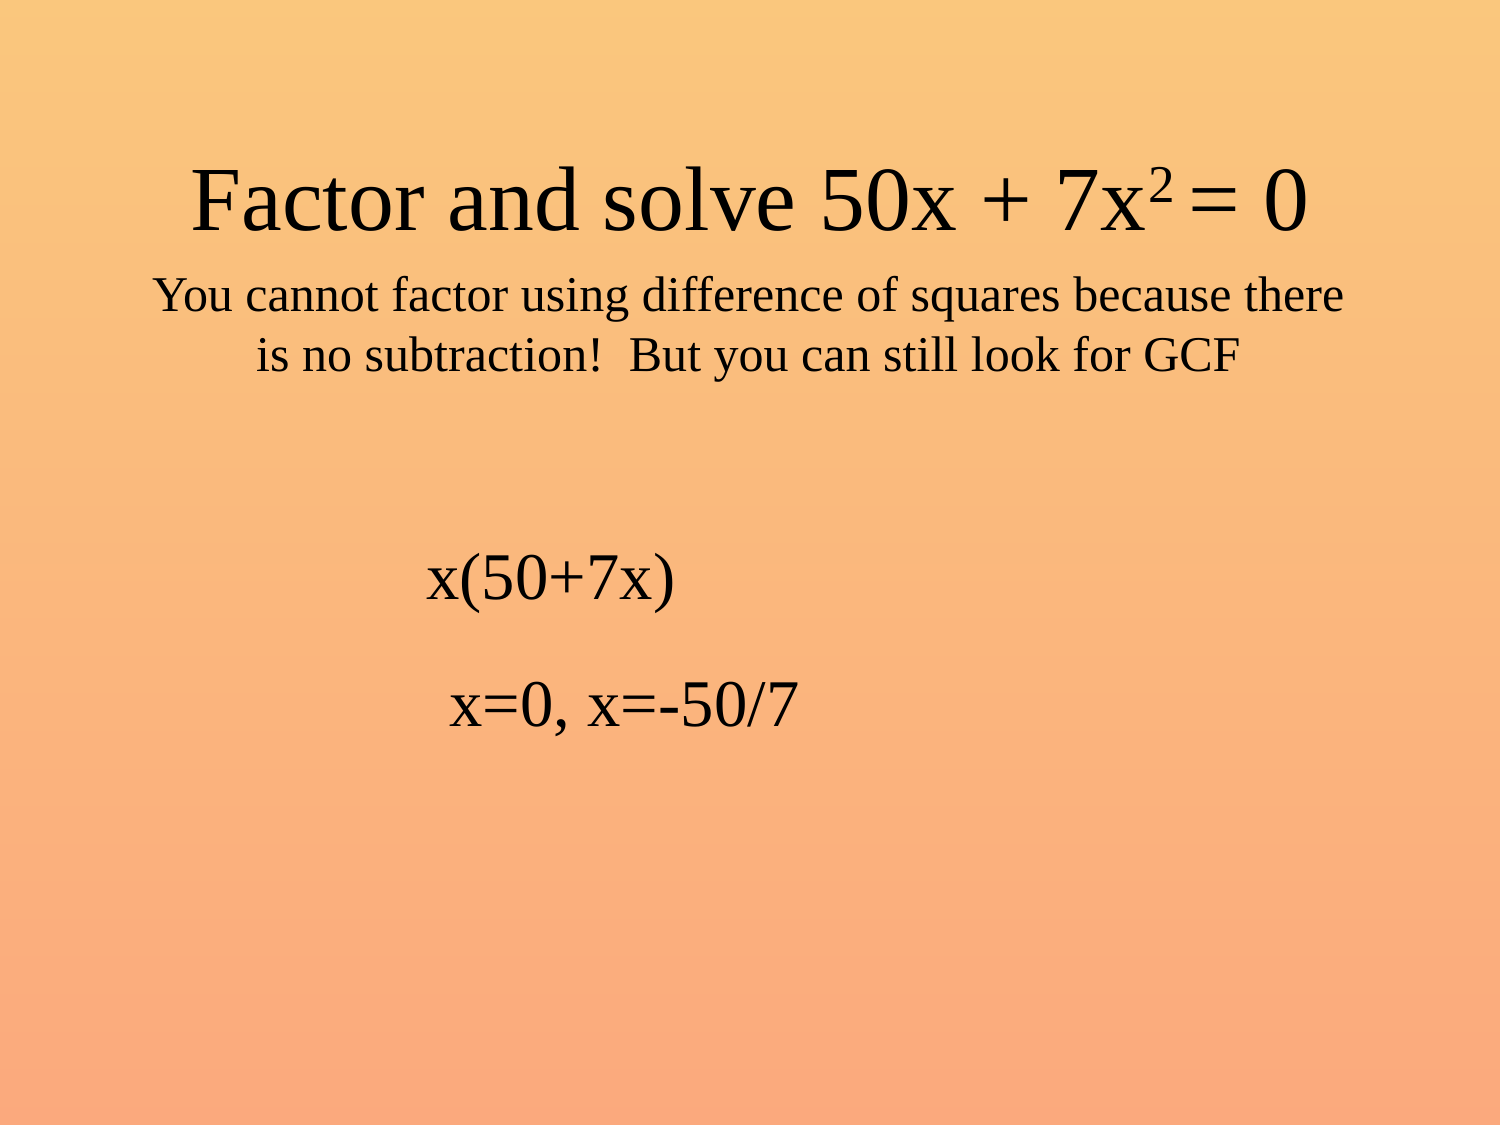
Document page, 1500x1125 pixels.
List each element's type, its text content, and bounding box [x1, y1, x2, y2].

text_box You cannot factor using difference of squares because there is no subtraction! But you can still look for GCF [134, 254, 1363, 390]
text_box x=0, x=-50/7 [434, 651, 863, 752]
list x(50+7x) [411, 525, 713, 625]
title Factor and solve 50x + 7x2 = 0 [112, 99, 1388, 288]
